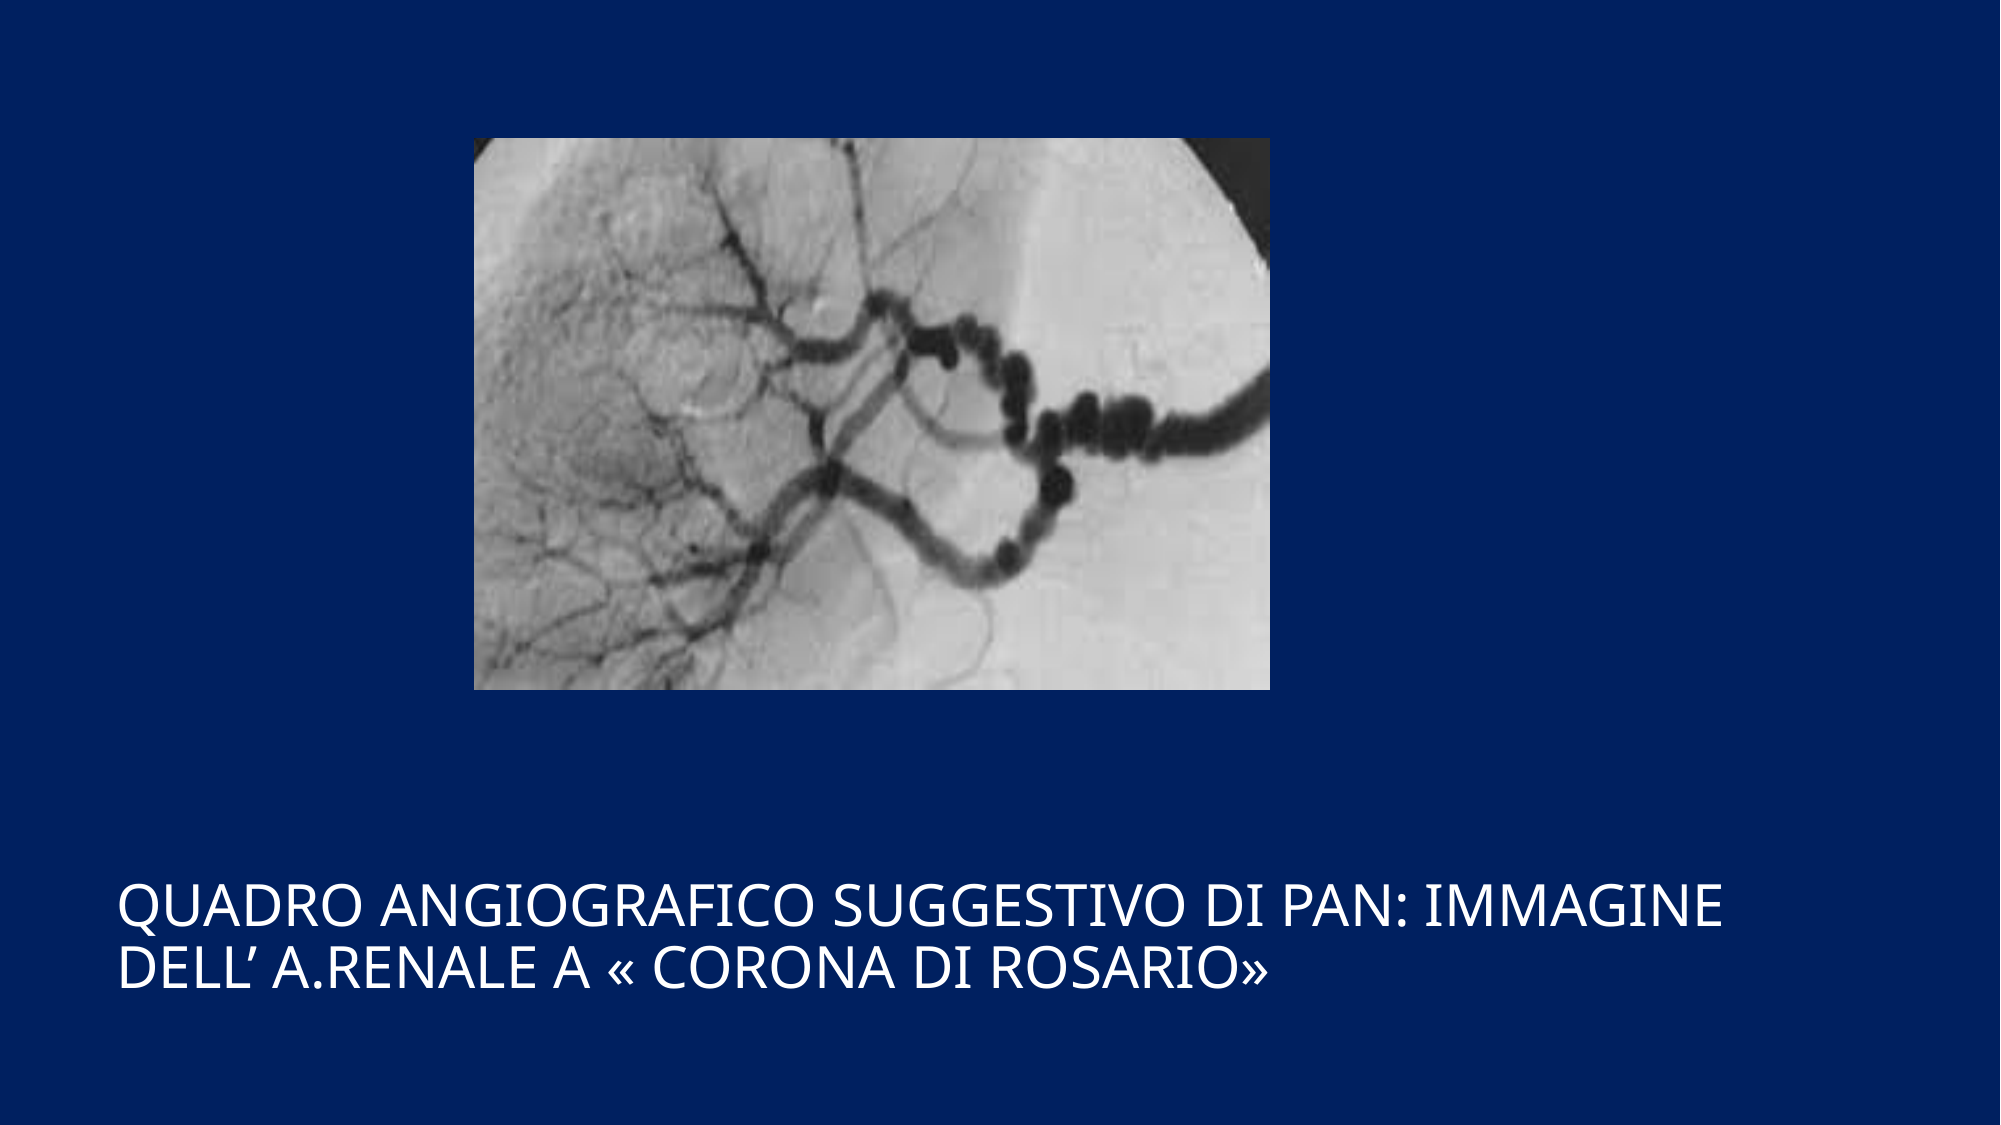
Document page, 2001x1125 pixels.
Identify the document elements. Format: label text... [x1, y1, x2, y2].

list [474, 138, 1270, 690]
title QUADRO ANGIOGRAFICO SUGGESTIVO DI PAN: IMMAGINE DELL’ A.RENALE A « CORONA DI ROSARIO» [101, 830, 1827, 1048]
